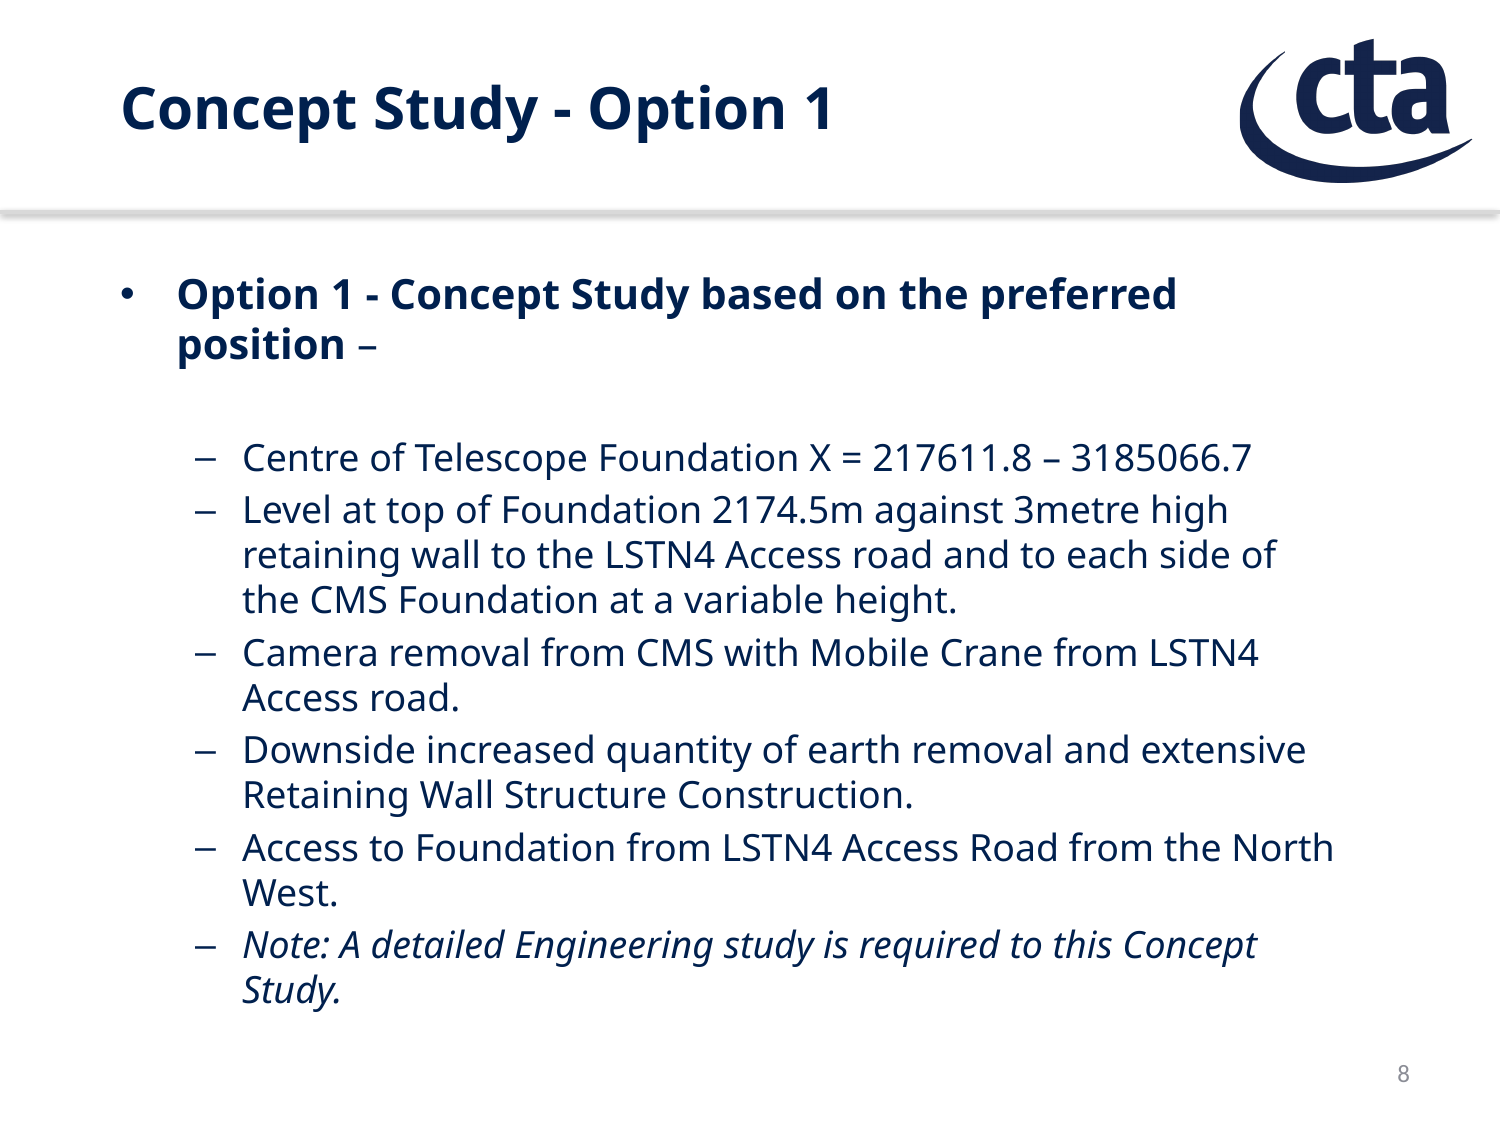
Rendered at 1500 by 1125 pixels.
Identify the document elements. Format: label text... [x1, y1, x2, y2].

list Option 1 - Concept Study based on the preferred position – Centre of Telescope Foundation X = 217611.8 – 3185066.7 Level at top of Foundation 2174.5m against 3metre high retaining wall to the LSTN4 Access road and to each side of the CMS Foundation at a variable height. Camera removal from CMS with Mobile Crane from LSTN4 Access road. Downside increased quantity of earth removal and extensive Retaining Wall Structure Construction. Access to Foundation from LSTN4 Access Road from the North West. Note: A detailed Engineering study is required to this Concept Study. [105, 260, 1358, 1004]
title Concept Study - Option 1 [105, 39, 1240, 175]
picture [1239, 29, 1494, 183]
slide_number 8 [1074, 1042, 1425, 1103]
